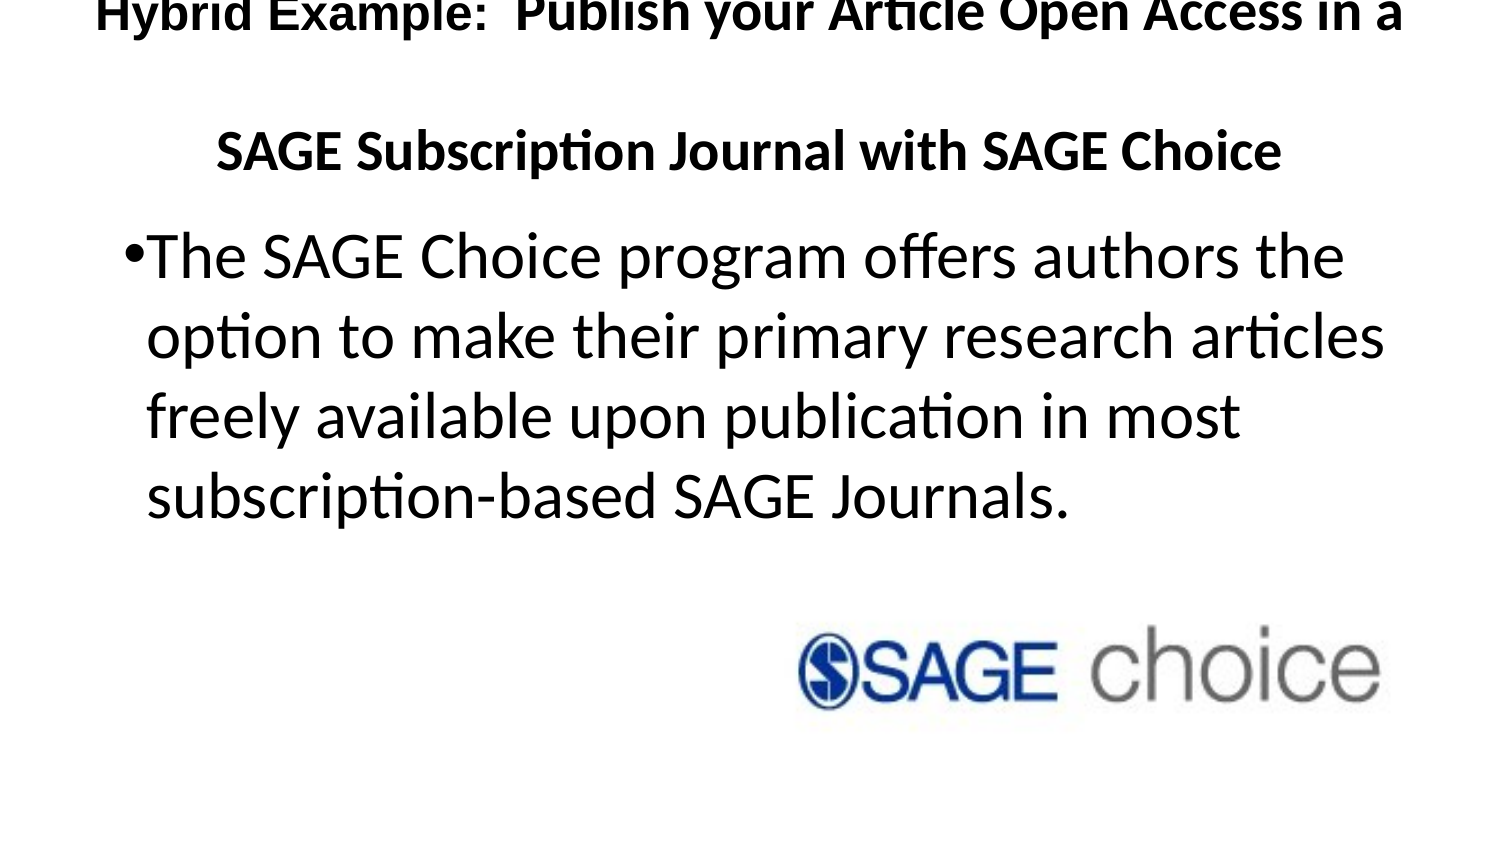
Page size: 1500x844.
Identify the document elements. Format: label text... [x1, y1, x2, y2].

list The SAGE Choice program offers authors the option to make their primary research articles freely available upon publication in most subscription-based SAGE Journals. [75, 196, 1425, 808]
picture [761, 586, 1410, 743]
title Hybrid Example: Publish your Article Open Access in a SAGE Subscription Journal with SAGE Choice [75, 33, 1425, 196]
